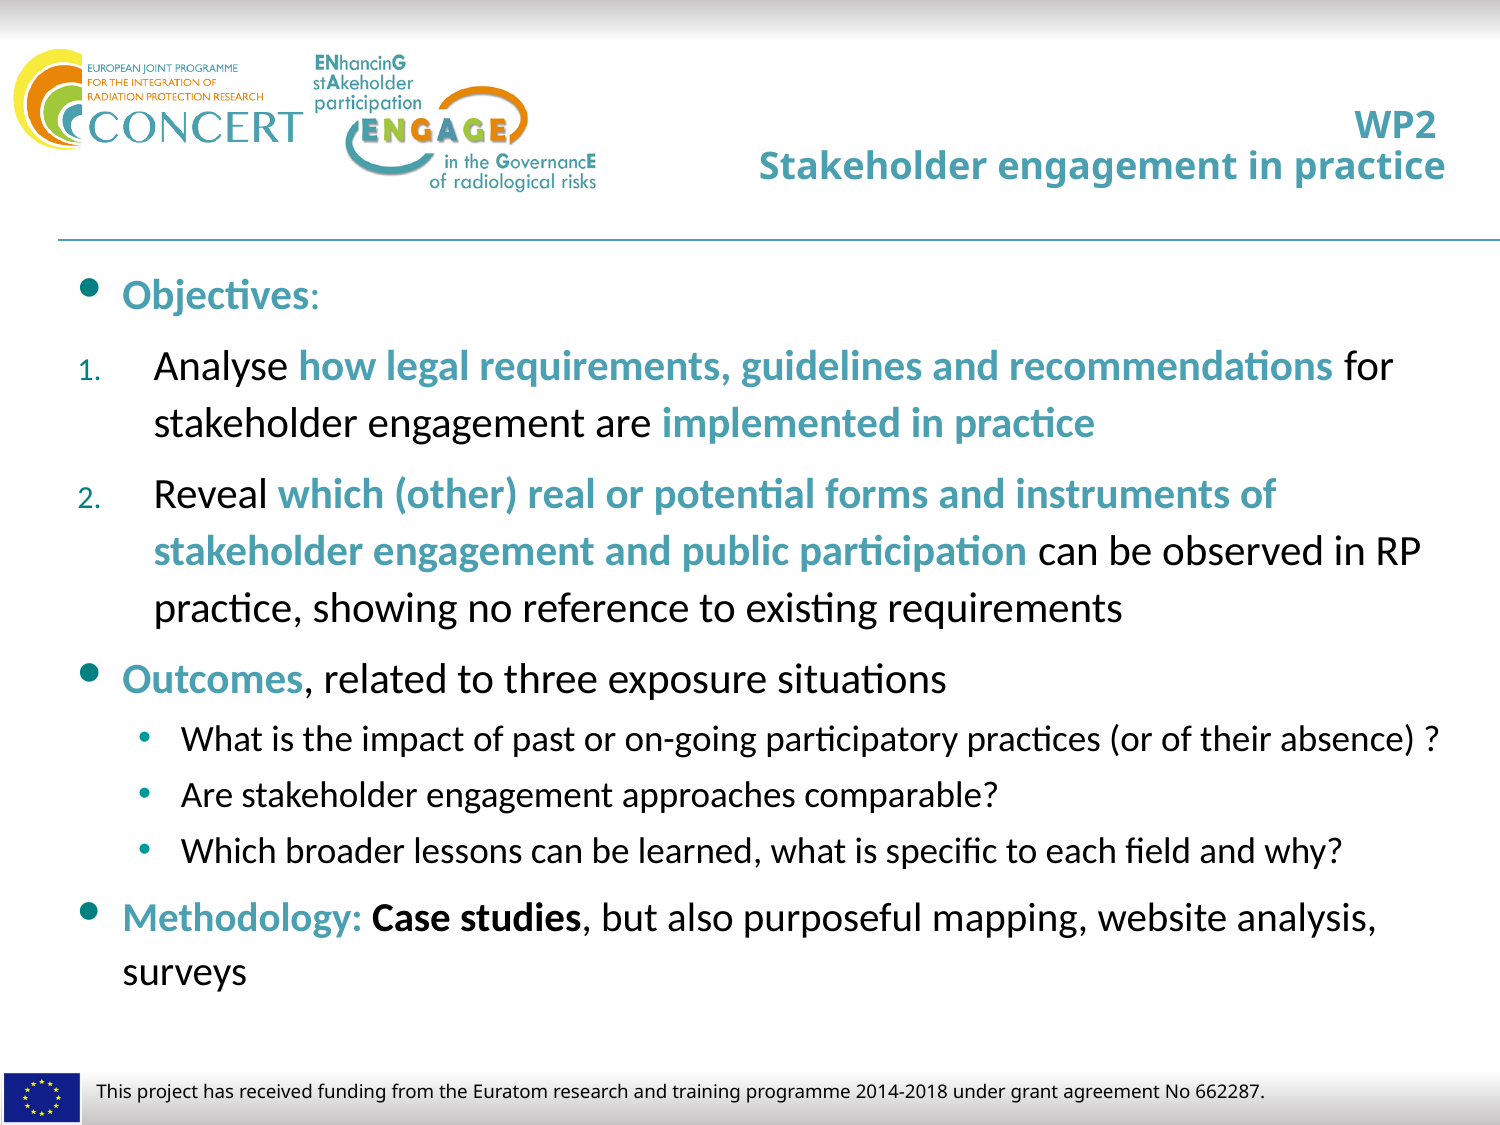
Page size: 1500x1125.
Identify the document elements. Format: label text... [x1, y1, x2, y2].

picture [2, 1072, 82, 1125]
picture [0, 41, 606, 203]
list Objectives: Analyse how legal requirements, guidelines and recommendations for stakeholder engagement are implemented in practice Reveal which (other) real or potential forms and instruments of stakeholder engagement and public participation can be observed in RP practice, showing no reference to existing requirements Outcomes, related to three exposure situations What is the impact of past or on-going participatory practices (or of their absence) ? Are stakeholder engagement approaches comparable? Which broader lessons can be learned, what is specific to each field and why? Methodology: Case studies, but also purposeful mapping, website analysis, surveys [62, 253, 1477, 1037]
title WP2 Stakeholder engagement in practice [659, 86, 1462, 208]
